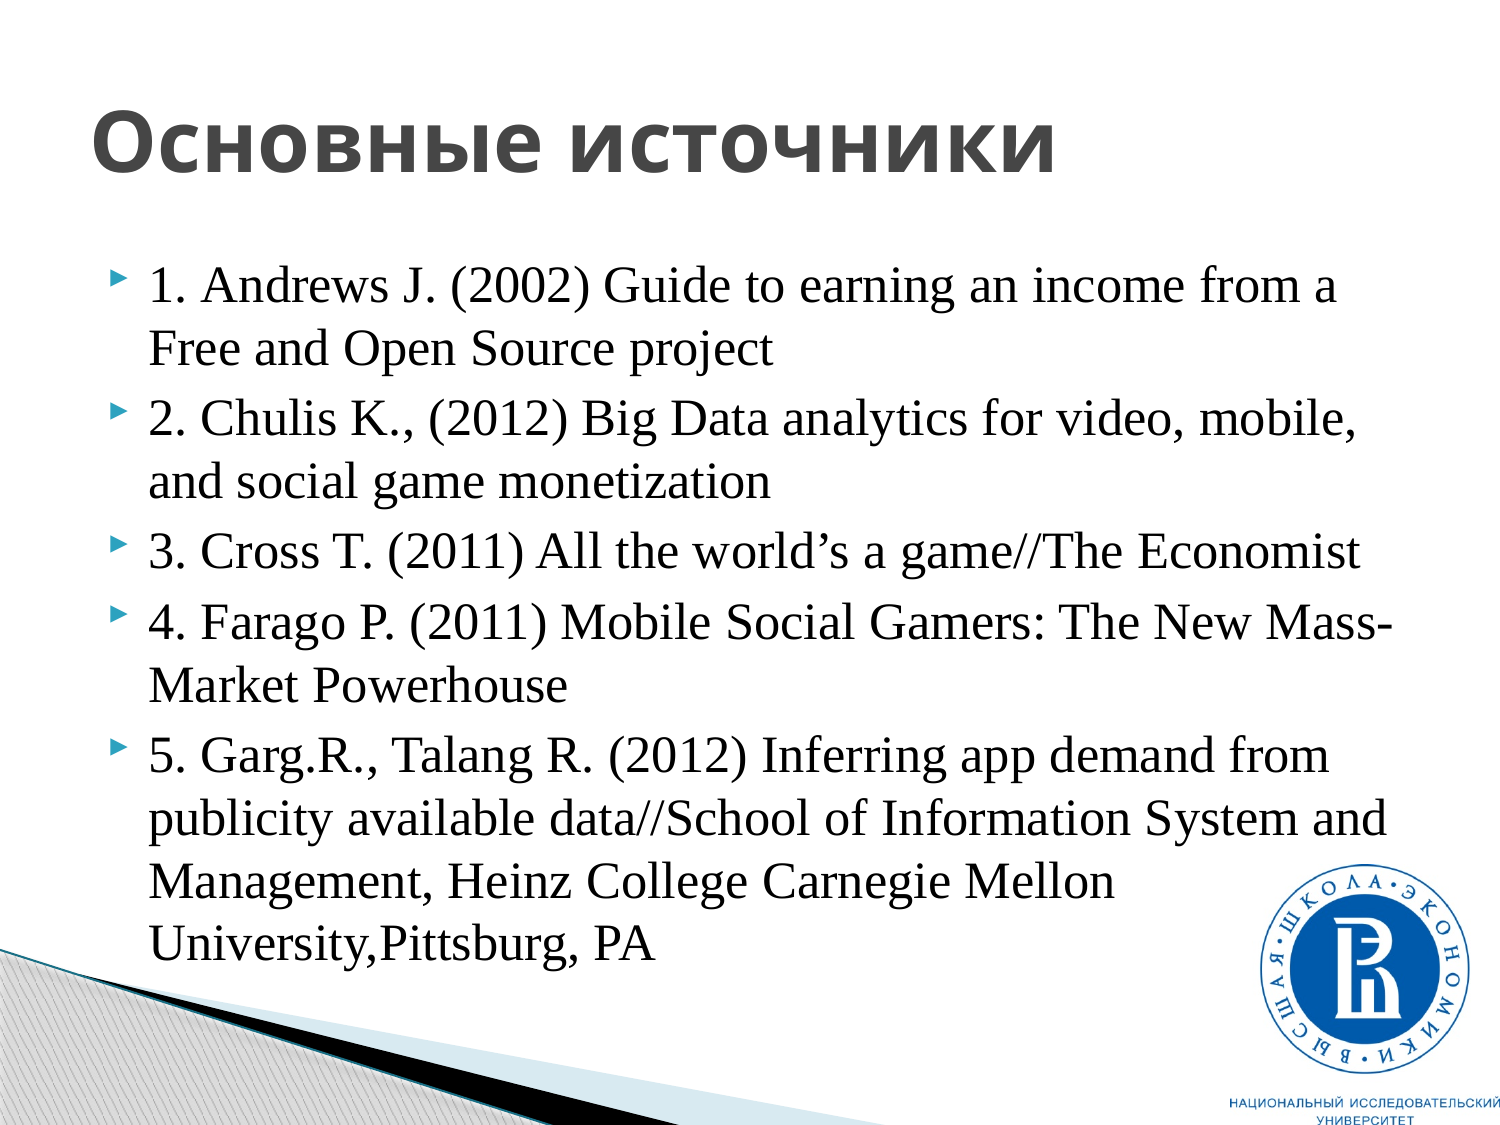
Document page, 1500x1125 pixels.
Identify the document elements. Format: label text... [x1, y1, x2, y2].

title Основные источники [75, 45, 1425, 233]
picture [1230, 864, 1500, 1125]
list 1. Andrews J. (2002) Guide to earning an income from a Free and Open Source project 2. Chulis K., (2012) Big Data analytics for video, mobile, and social game monetization 3. Cross T. (2011) All the world’s a game//The Economist 4. Farago P. (2011) Mobile Social Gamers: The New Mass-Market Powerhouse 5. Garg.R., Talang R. (2012) Inferring app demand from publicity available data//School of Information System and Management, Heinz College Carnegie Mellon University,Pittsburg, PA [75, 243, 1425, 986]
